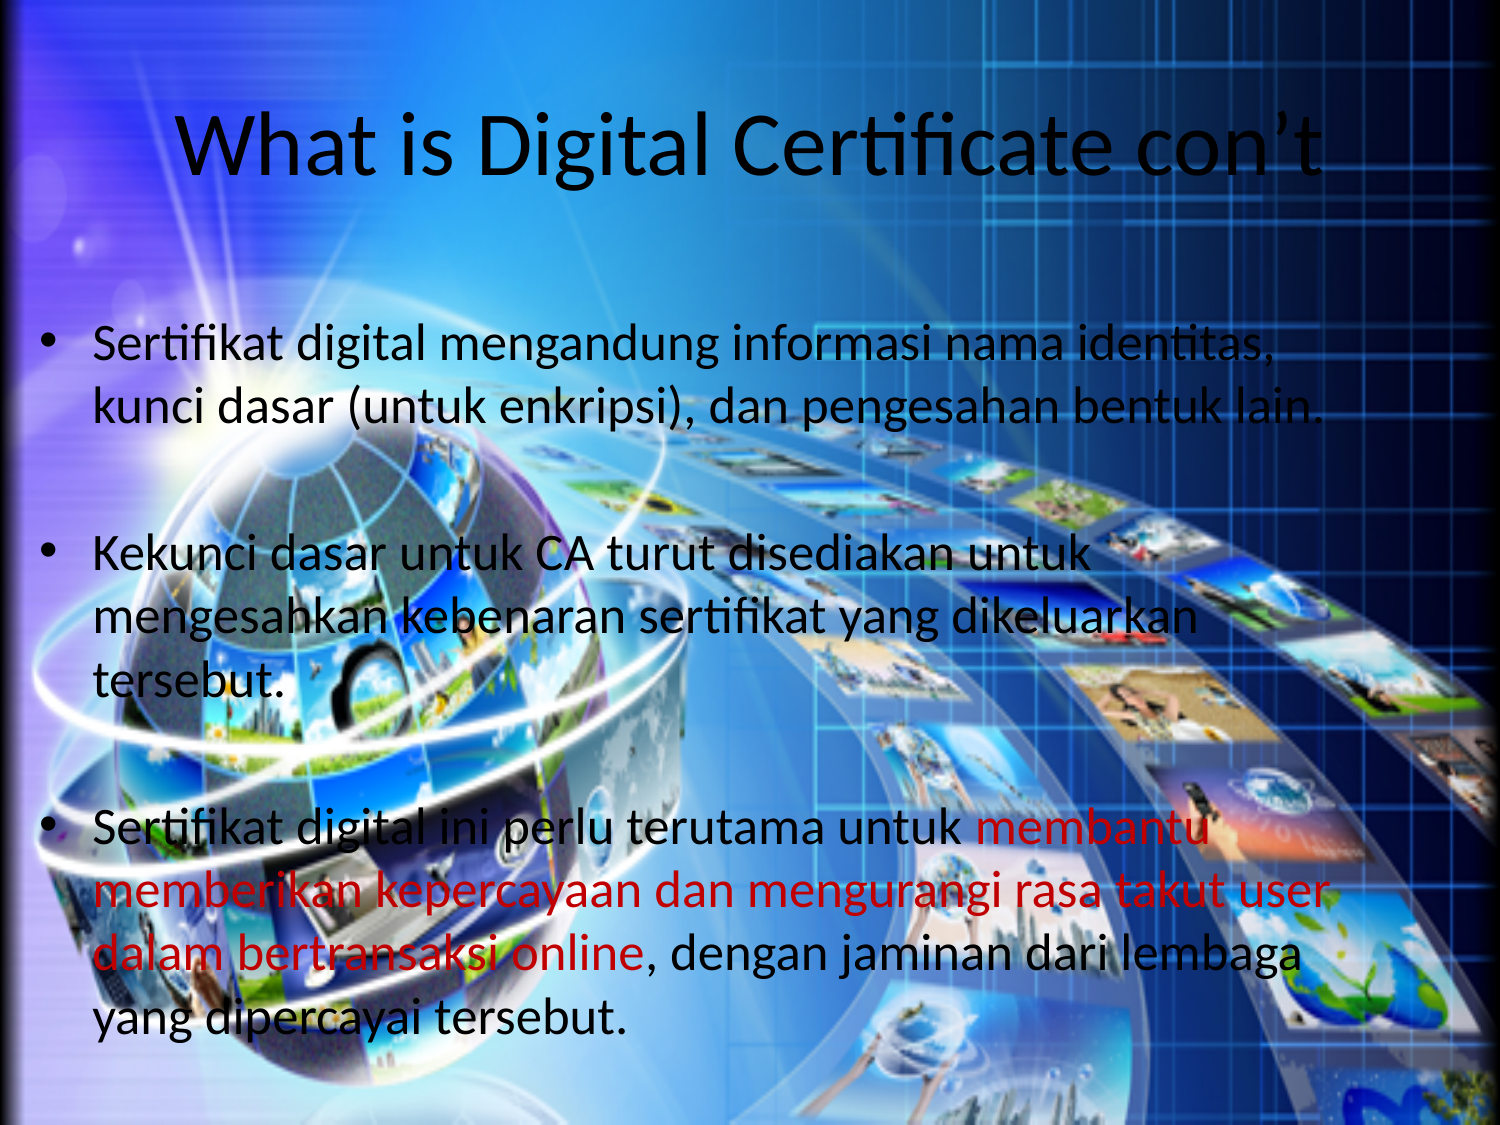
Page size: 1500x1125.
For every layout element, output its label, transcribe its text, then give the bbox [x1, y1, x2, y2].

title What is Digital Certificate con’t [75, 45, 1425, 233]
list Sertifikat digital mengandung informasi nama identitas, kunci dasar (untuk enkripsi), dan pengesahan bentuk lain. Kekunci dasar untuk CA turut disediakan untuk mengesahkan kebenaran sertifikat yang dikeluarkan tersebut. Sertifikat digital ini perlu terutama untuk membantu memberikan kepercayaan dan mengurangi rasa takut user dalam bertransaksi online, dengan jaminan dari lembaga yang dipercayai tersebut. [24, 299, 1375, 1063]
picture [0, 0, 1500, 1125]
